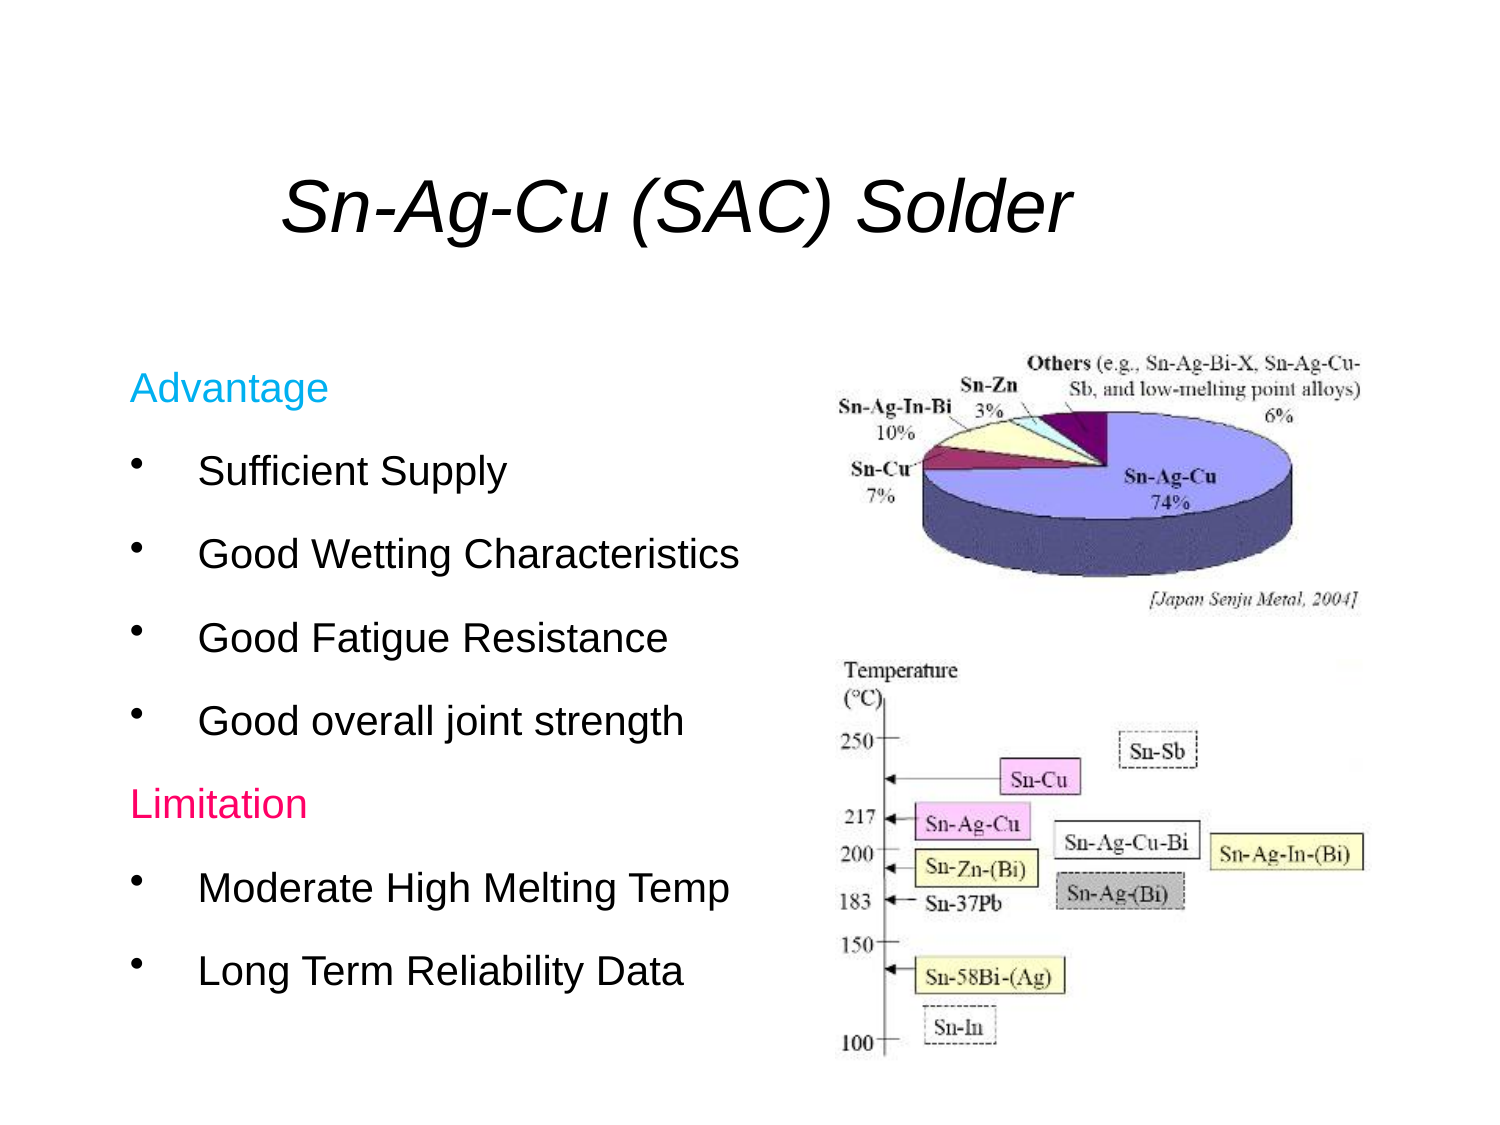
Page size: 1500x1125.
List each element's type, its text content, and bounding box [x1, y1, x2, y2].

list Advantage Sufficient Supply Good Wetting Characteristics Good Fatigue Resistance Good overall joint strength Limitation Moderate High Melting Temp Long Term Reliability Data [114, 328, 1465, 983]
picture [835, 339, 1371, 617]
picture [835, 659, 1372, 1062]
title Sn-Ag-Cu (SAC) Solder [265, 137, 1368, 268]
